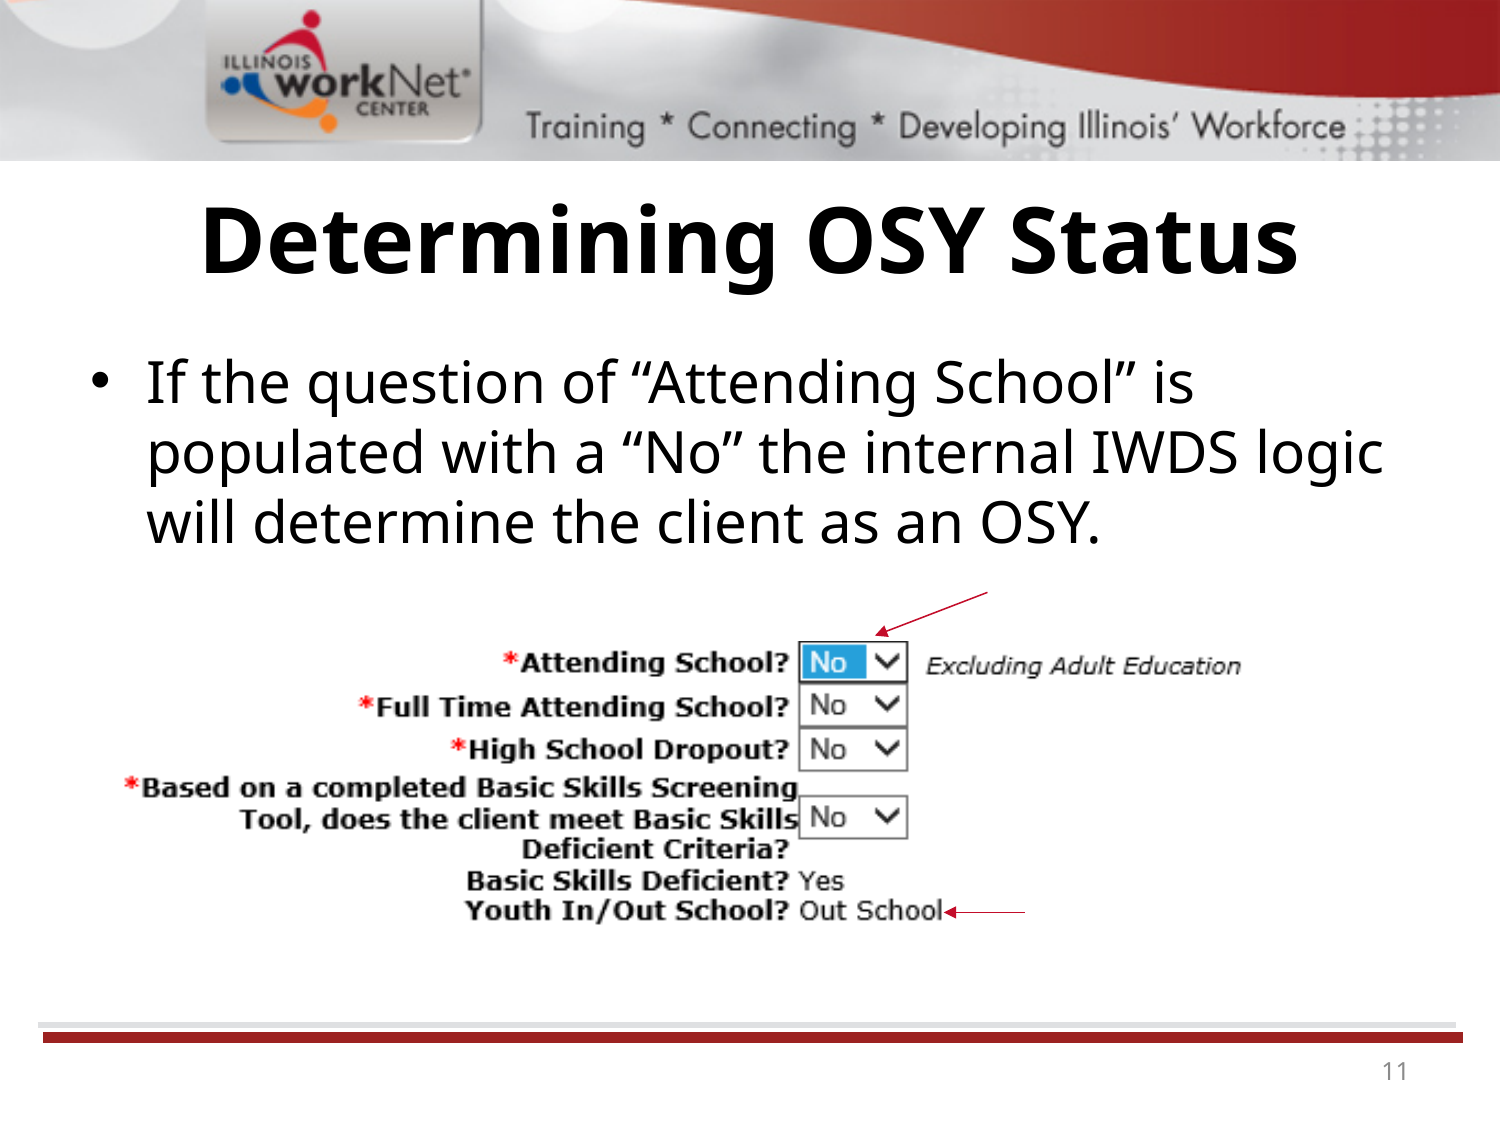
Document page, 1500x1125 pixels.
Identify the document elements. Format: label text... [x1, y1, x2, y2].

list If the question of “Attending School” is populated with a “No” the internal IWDS logic will determine the client as an OSY. [75, 337, 1425, 1005]
picture [0, 0, 1500, 161]
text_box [874, 592, 988, 636]
picture [99, 641, 1251, 930]
title Determining OSY Status [75, 174, 1425, 300]
slide_number 11 [1074, 1042, 1425, 1103]
